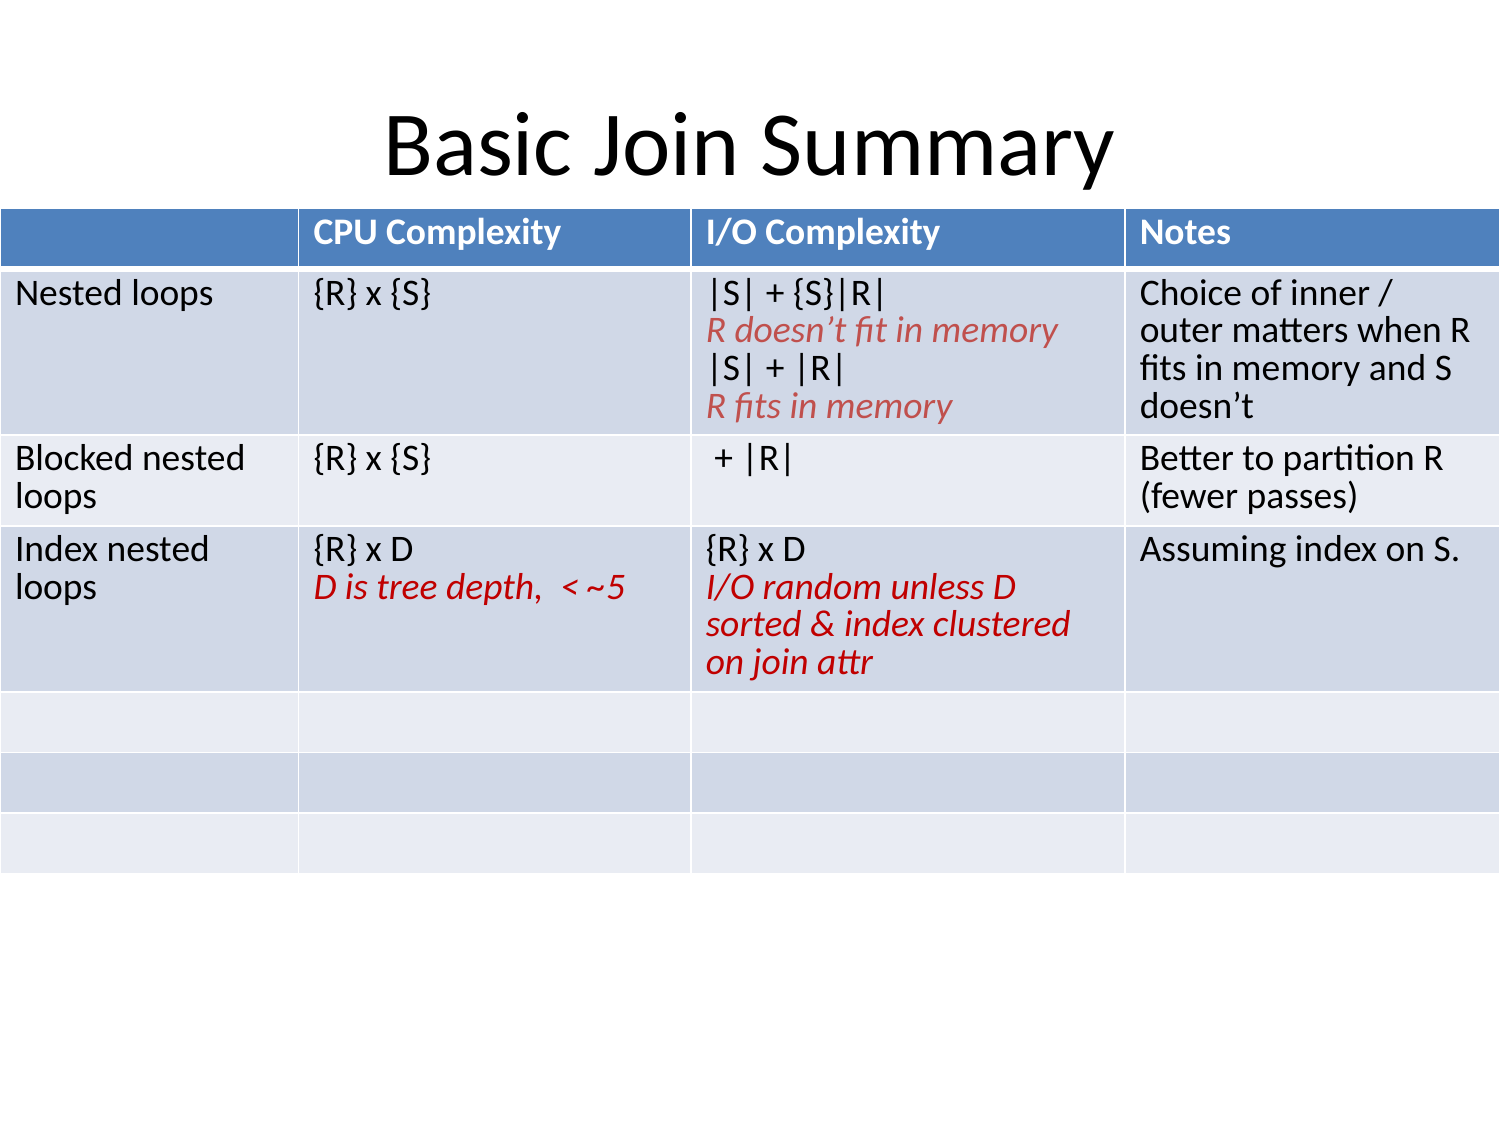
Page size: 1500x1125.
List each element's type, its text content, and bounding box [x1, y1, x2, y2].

title Basic Join Summary [75, 45, 1425, 207]
